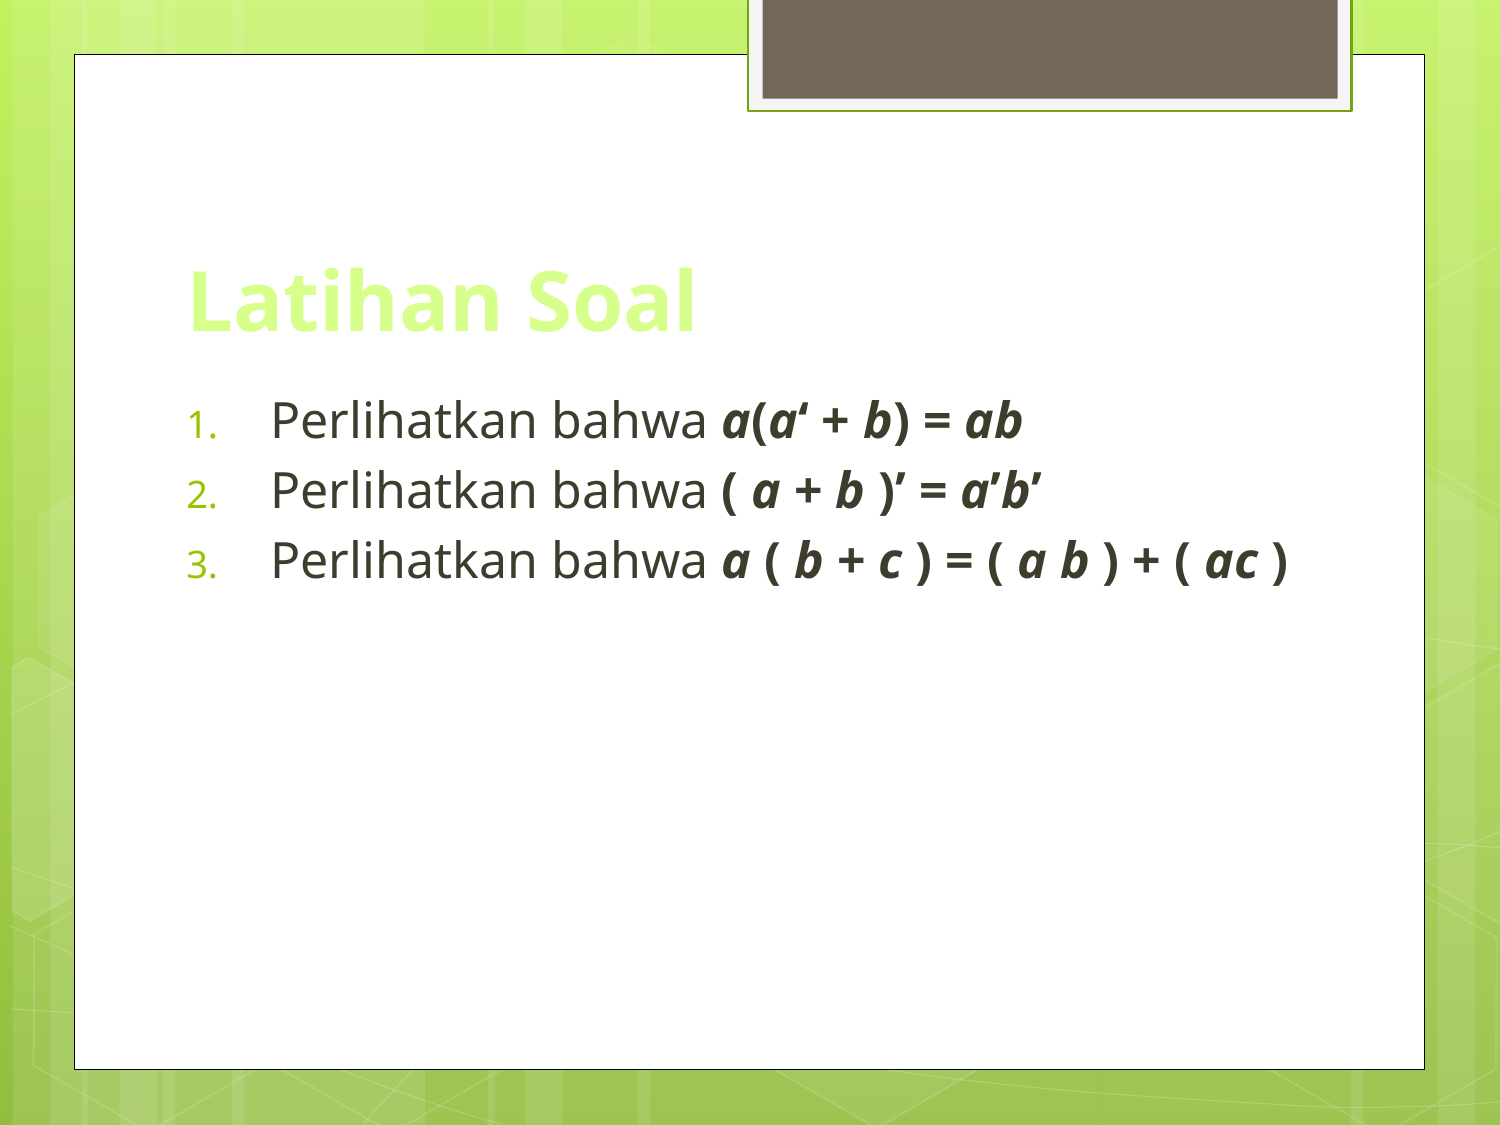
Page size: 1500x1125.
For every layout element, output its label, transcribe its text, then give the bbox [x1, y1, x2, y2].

title Latihan Soal [171, 168, 1324, 357]
list Perlihatkan bahwa a(a‘ + b) = ab Perlihatkan bahwa ( a + b )’ = a’b’ Perlihatkan bahwa a ( b + c ) = ( a b ) + ( ac ) [171, 381, 1412, 957]
